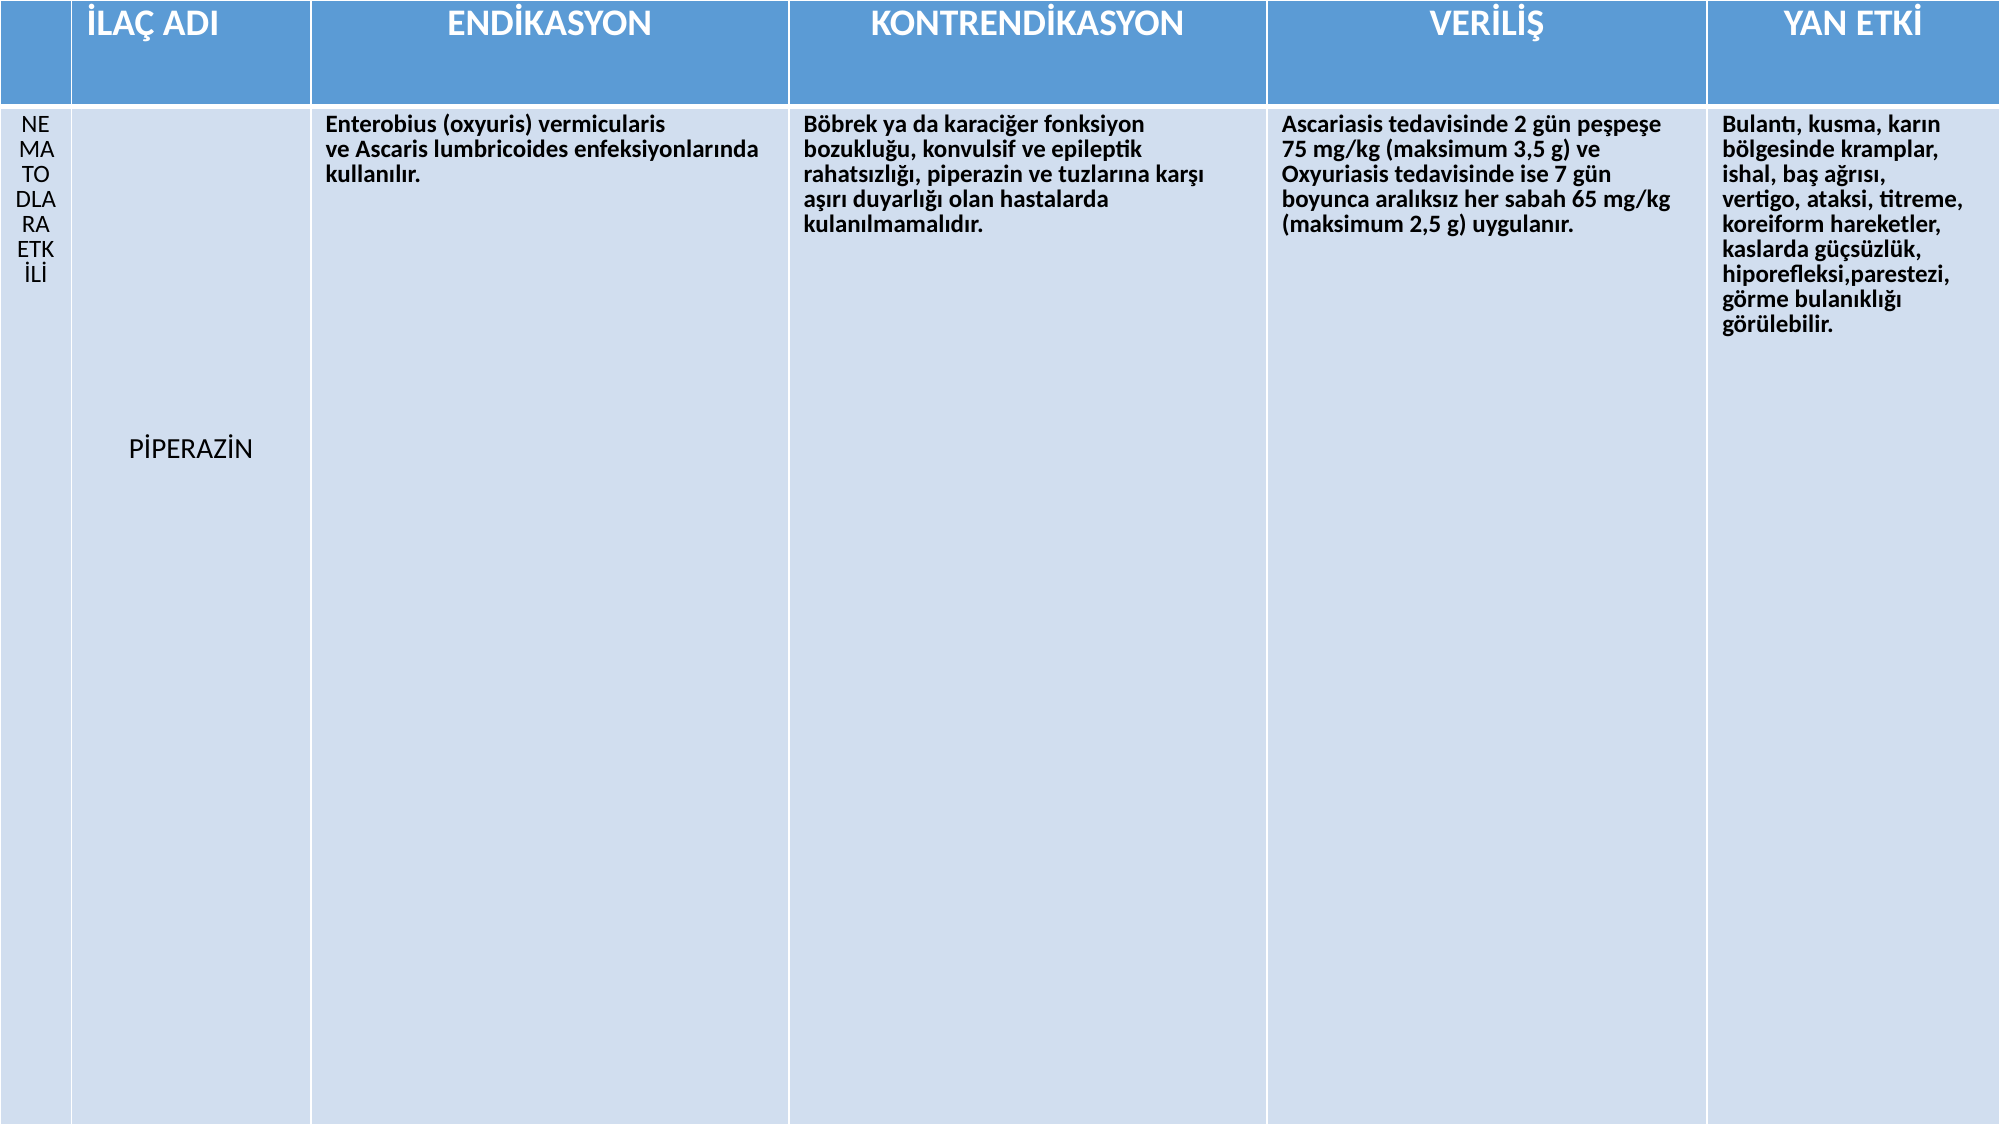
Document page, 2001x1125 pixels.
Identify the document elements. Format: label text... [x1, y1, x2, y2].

table_cell Ascariasis tedavisinde 2 gün peşpeşe 75 mg/kg (maksimum 3,5 g) ve Oxyuriasis tedavisinde ise 7 gün boyunca aralıksız her sabah 65 mg/kg (maksimum 2,5 g) uygulanır. [1268, 109, 1706, 1124]
table_cell Enterobius (oxyuris) vermicularis ve Ascaris lumbricoides enfeksiyonlarında kullanılır. [312, 109, 788, 1124]
table_header VERİLİŞ [1268, 1, 1706, 104]
table_cell Böbrek ya da karaciğer fonksiyon bozukluğu, konvulsif ve epileptik rahatsızlığı, piperazin ve tuzlarına karşı aşırı duyarlığı olan hastalarda kulanılmamalıdır. [790, 109, 1266, 1124]
table_cell NEMATODLARA ETKİLİ [1, 109, 71, 1124]
table_cell PİPERAZİN [72, 109, 310, 1124]
table_header KONTRENDİKASYON [790, 1, 1266, 104]
table_header İLAÇ ADI [72, 1, 310, 104]
table_header YAN ETKİ [1708, 1, 1999, 104]
table_header [1, 1, 71, 104]
table_cell Bulantı, kusma, karın bölgesinde kramplar, ishal, baş ağrısı, vertigo, ataksi, titreme, koreiform hareketler, kaslarda güçsüzlük, hiporefleksi,parestezi, görme bulanıklığı görülebilir. [1708, 109, 1999, 1124]
table_header ENDİKASYON [312, 1, 788, 104]
